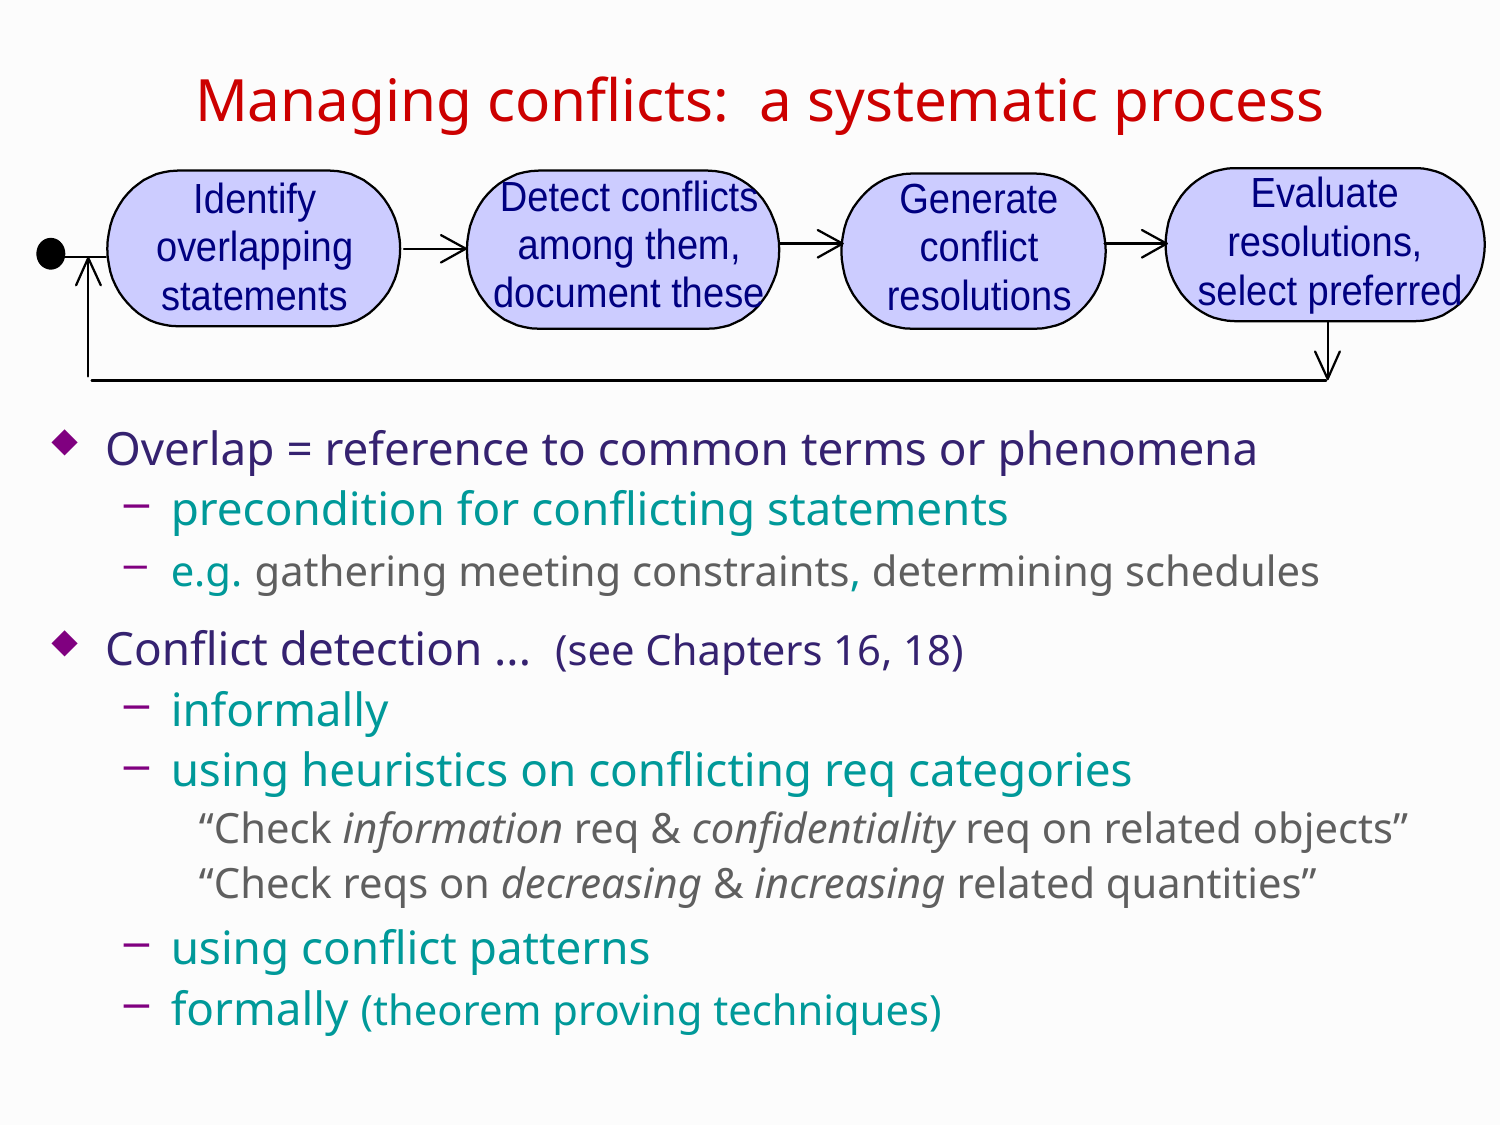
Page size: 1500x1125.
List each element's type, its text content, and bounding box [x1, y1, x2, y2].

title Managing conflicts: a systematic process [50, 35, 1470, 142]
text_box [35, 144, 1500, 399]
list Overlap = reference to common terms or phenomena precondition for conflicting statements e.g. gathering meeting constraints, determining schedules Conflict detection ... (see Chapters 16, 18) informally using heuristics on conflicting req categories “Check information req & confidentiality req on related objects” “Check reqs on decreasing & increasing related quantities” using conflict patterns formally (theorem proving techniques) [32, 406, 1500, 1043]
